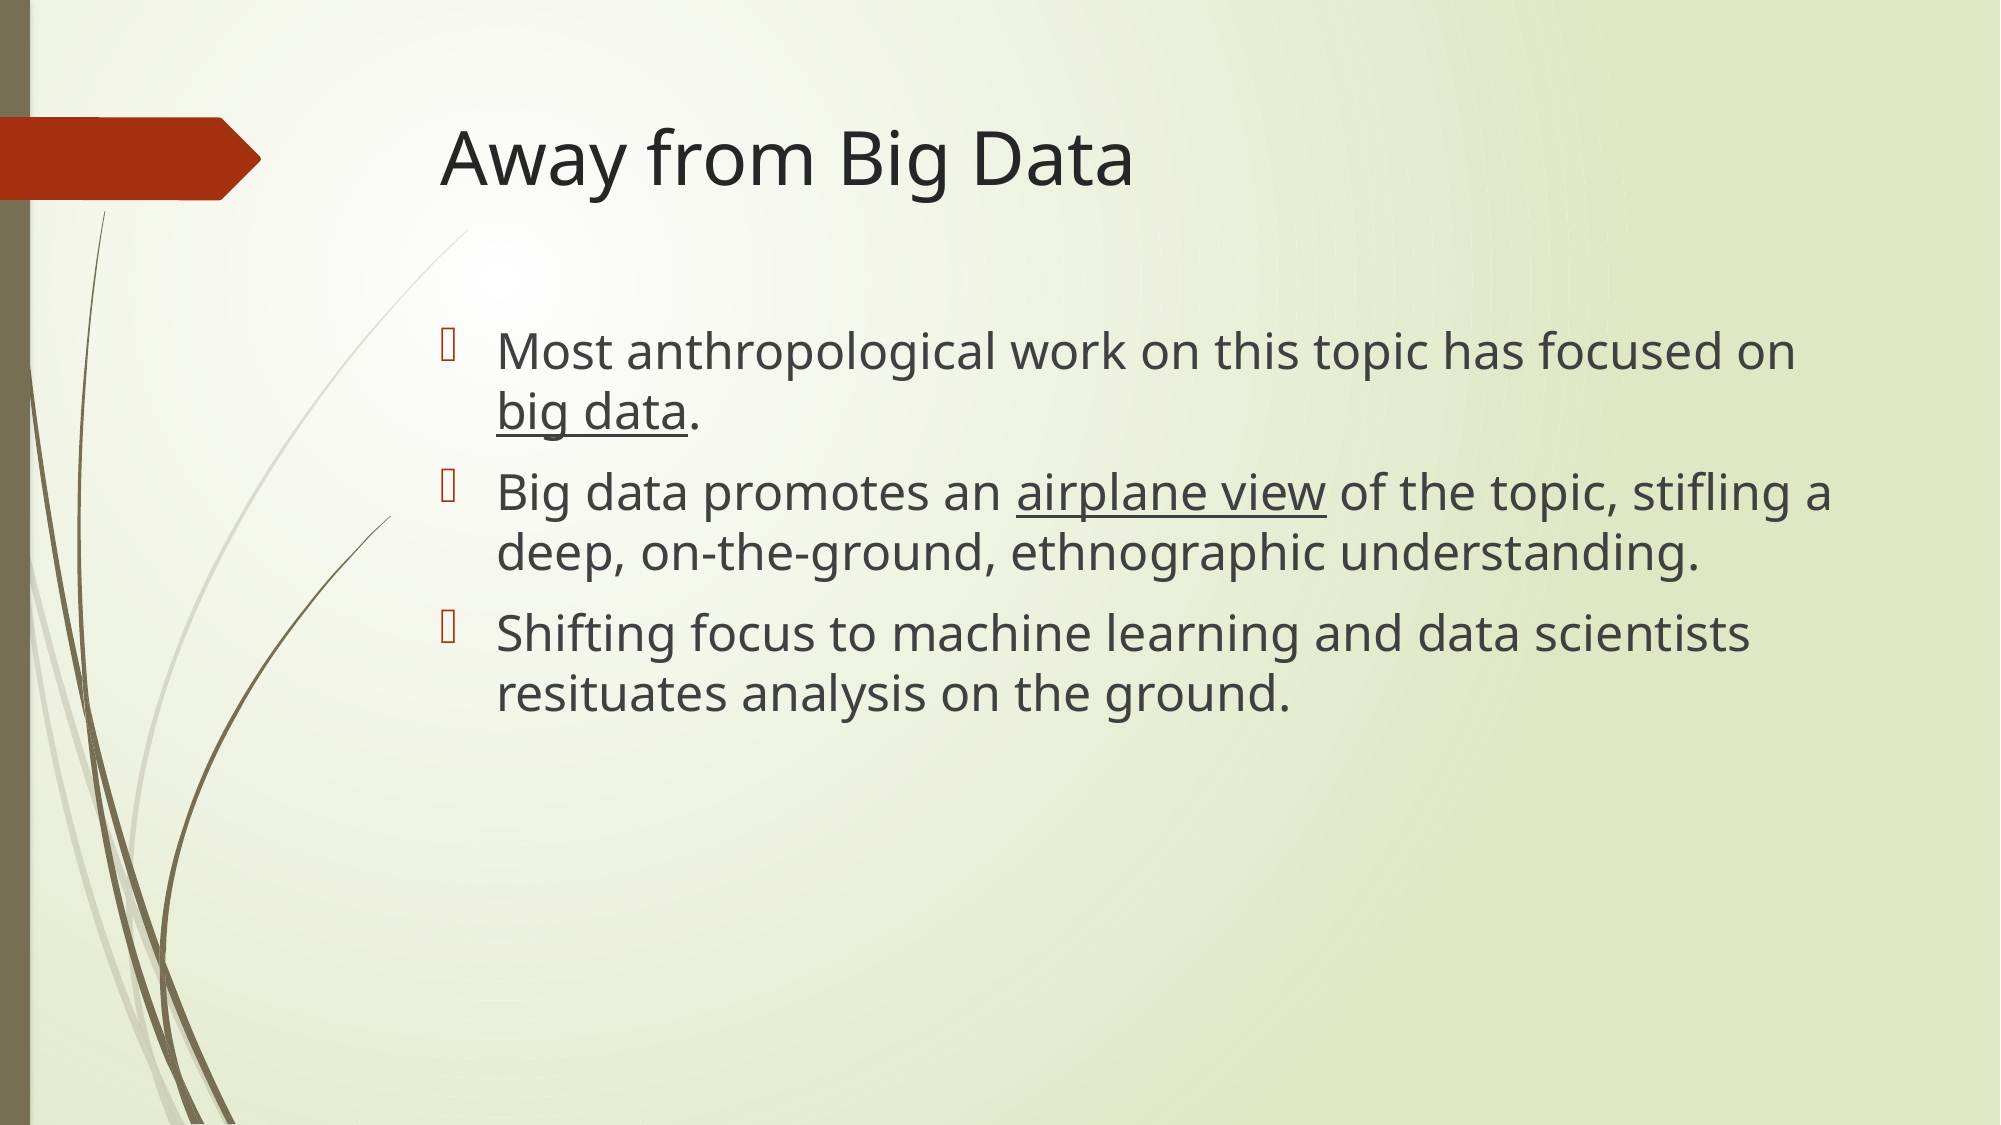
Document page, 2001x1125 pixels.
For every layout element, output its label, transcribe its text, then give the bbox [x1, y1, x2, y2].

list Most anthropological work on this topic has focused on big data. Big data promotes an airplane view of the topic, stifling a deep, on-the-ground, ethnographic understanding. Shifting focus to machine learning and data scientists resituates analysis on the ground. [424, 312, 1888, 933]
title Away from Big Data [425, 102, 1888, 312]
